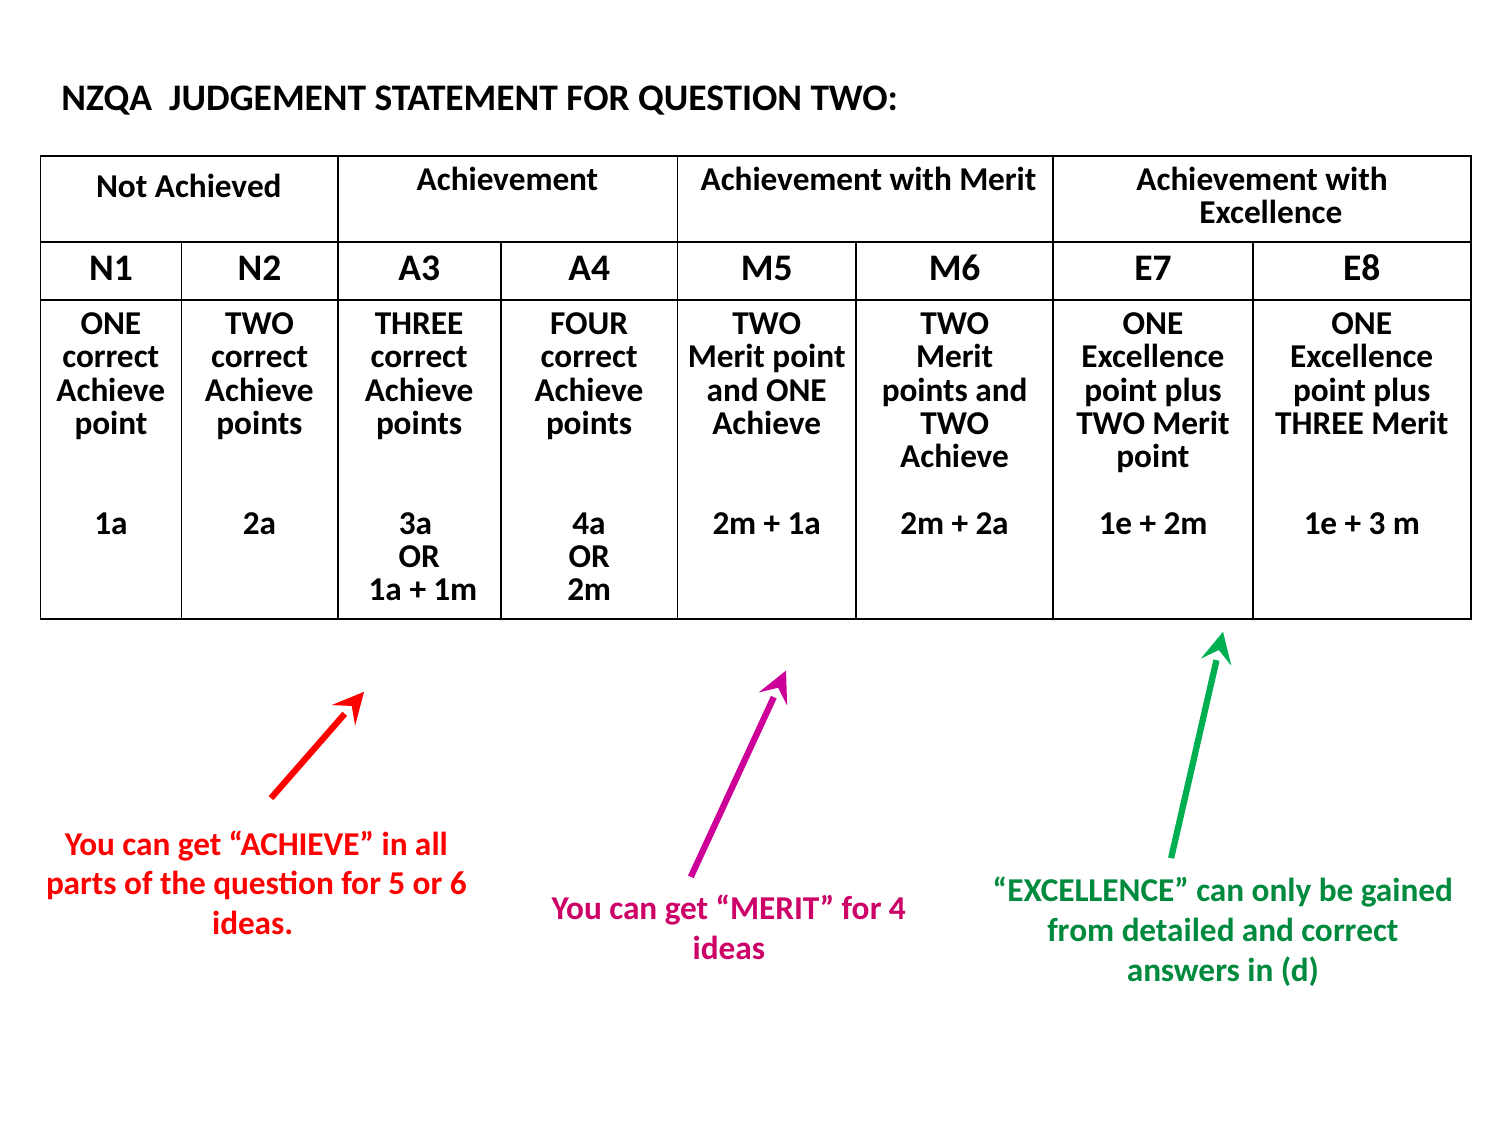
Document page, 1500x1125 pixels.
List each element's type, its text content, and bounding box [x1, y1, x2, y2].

table_cell N1 [41, 243, 181, 299]
table_header Achievement with Merit [678, 157, 1052, 241]
table_cell ONE Excellence point plus THREE Merit 1e + 3 m [1254, 301, 1470, 618]
table_cell E7 [1054, 243, 1252, 299]
table_cell FOUR correct Achieve points 4a OR 2m [502, 301, 677, 618]
table_cell A3 [339, 243, 500, 299]
table_cell M5 [678, 243, 855, 299]
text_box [690, 670, 787, 878]
table_cell N2 [182, 243, 337, 299]
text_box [1170, 631, 1224, 859]
table_cell TWO correct Achieve points 2a [182, 301, 337, 618]
text_box You can get “ACHIEVE” in all parts of the question for 5 or 6 ideas. [24, 814, 489, 949]
text_box You can get “MERIT” for 4 ideas [511, 879, 947, 974]
table_cell THREE correct Achieve points 3a OR 1a + 1m [339, 301, 500, 618]
table_cell TWO Merit point and ONE Achieve 2m + 1a [678, 301, 855, 618]
table_header Not Achieved [41, 157, 337, 241]
table_cell M6 [857, 243, 1052, 299]
text_box “EXCELLENCE” can only be gained from detailed and correct answers in (d) [972, 861, 1474, 996]
table_header Achievement [339, 157, 677, 241]
table_cell TWO Merit points and TWO Achieve 2m + 2a [857, 301, 1052, 618]
table_cell A4 [502, 243, 677, 299]
table_cell ONE Excellence point plus TWO Merit point 1e + 2m [1054, 301, 1252, 618]
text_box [270, 691, 365, 799]
table_cell E8 [1254, 243, 1470, 299]
table_header Achievement with Excellence [1054, 157, 1470, 241]
text_box NZQA JUDGEMENT STATEMENT FOR QUESTION TWO: [46, 66, 1249, 126]
table_cell ONE correct Achieve point 1a [41, 301, 181, 618]
